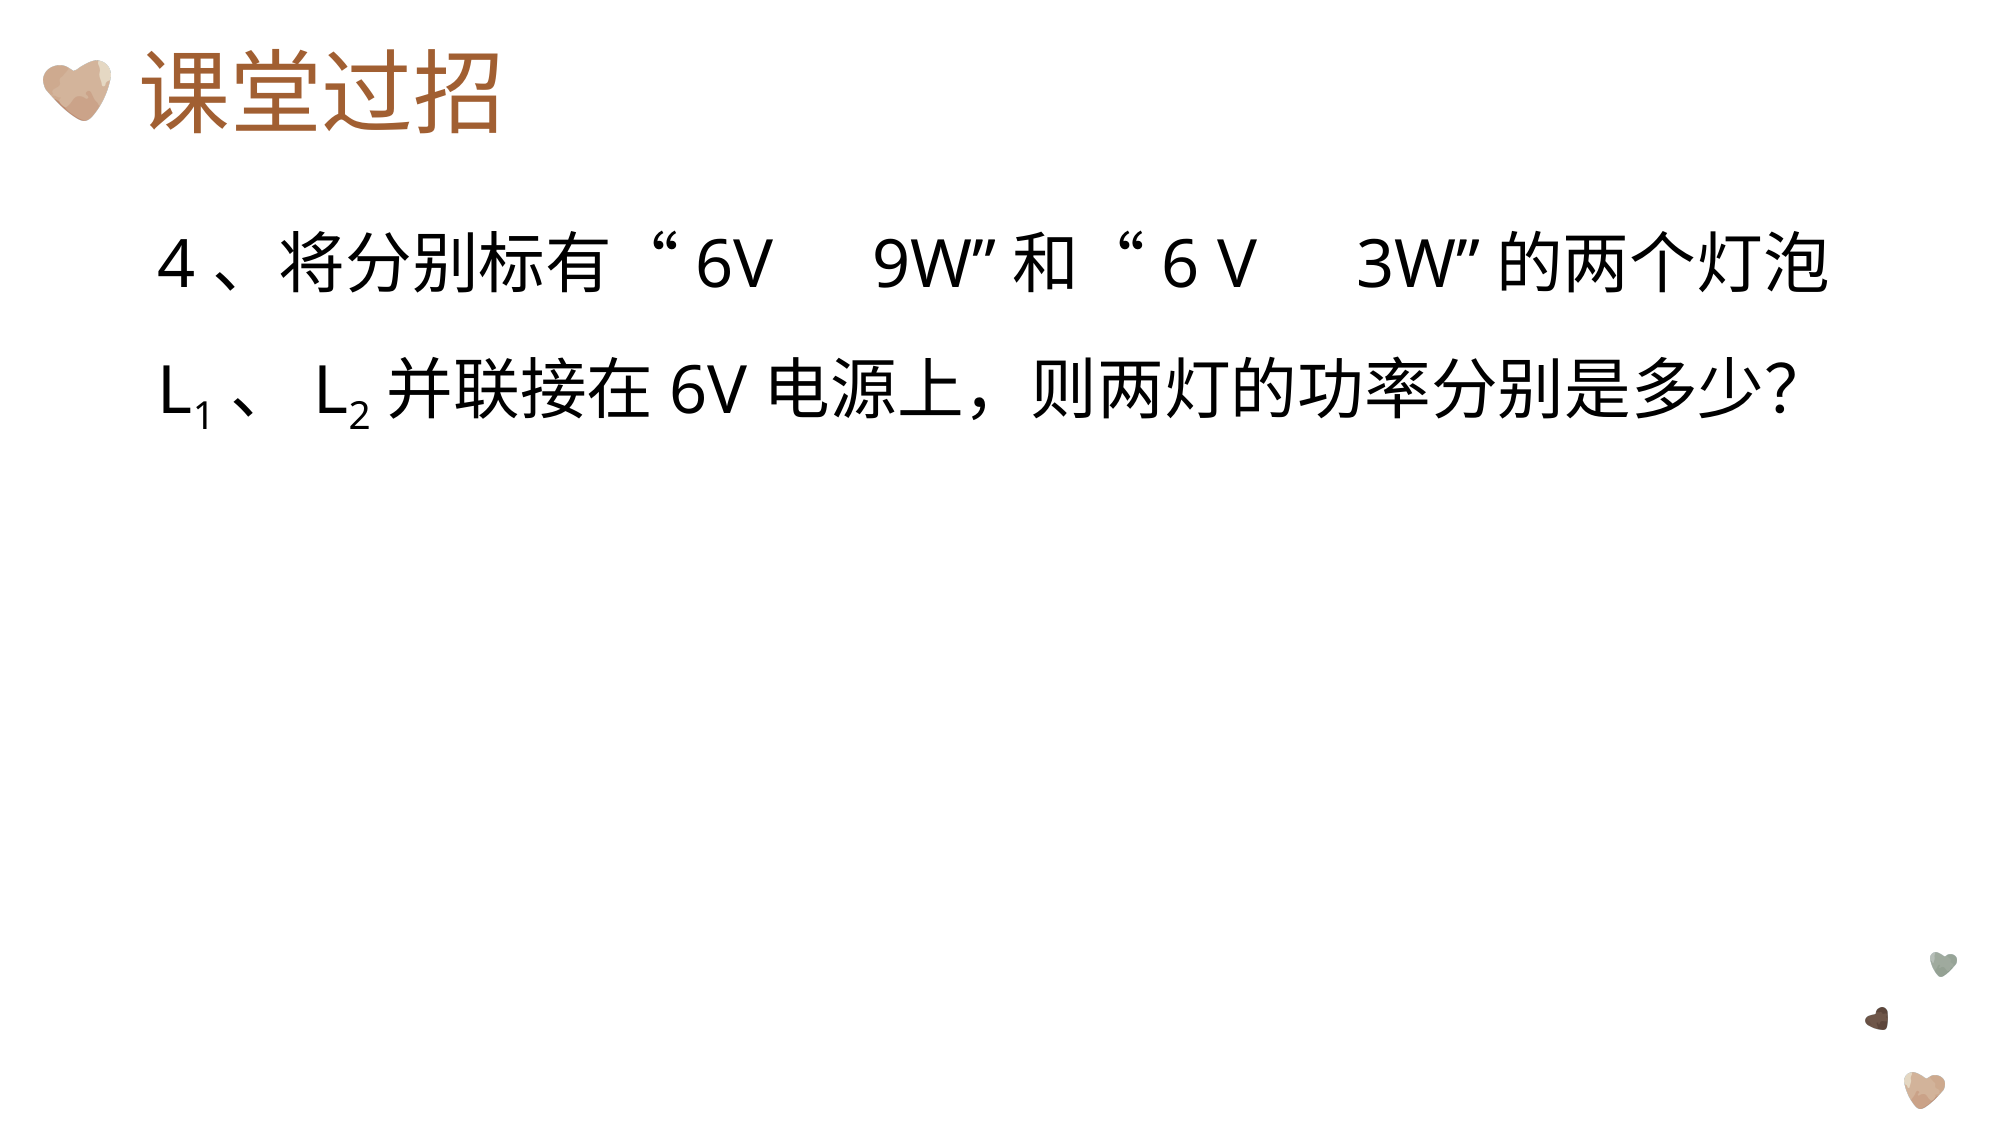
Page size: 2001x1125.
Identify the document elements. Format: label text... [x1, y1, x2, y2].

picture [43, 60, 111, 121]
text_box 4、将分别标有“6V 9W”和“6 V 3W”的两个灯泡L1、L2并联接在6V电源上，则两灯的功率分别是多少？ [143, 173, 1905, 445]
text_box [1865, 952, 1957, 1109]
text_box 课堂过招 [123, 27, 749, 152]
